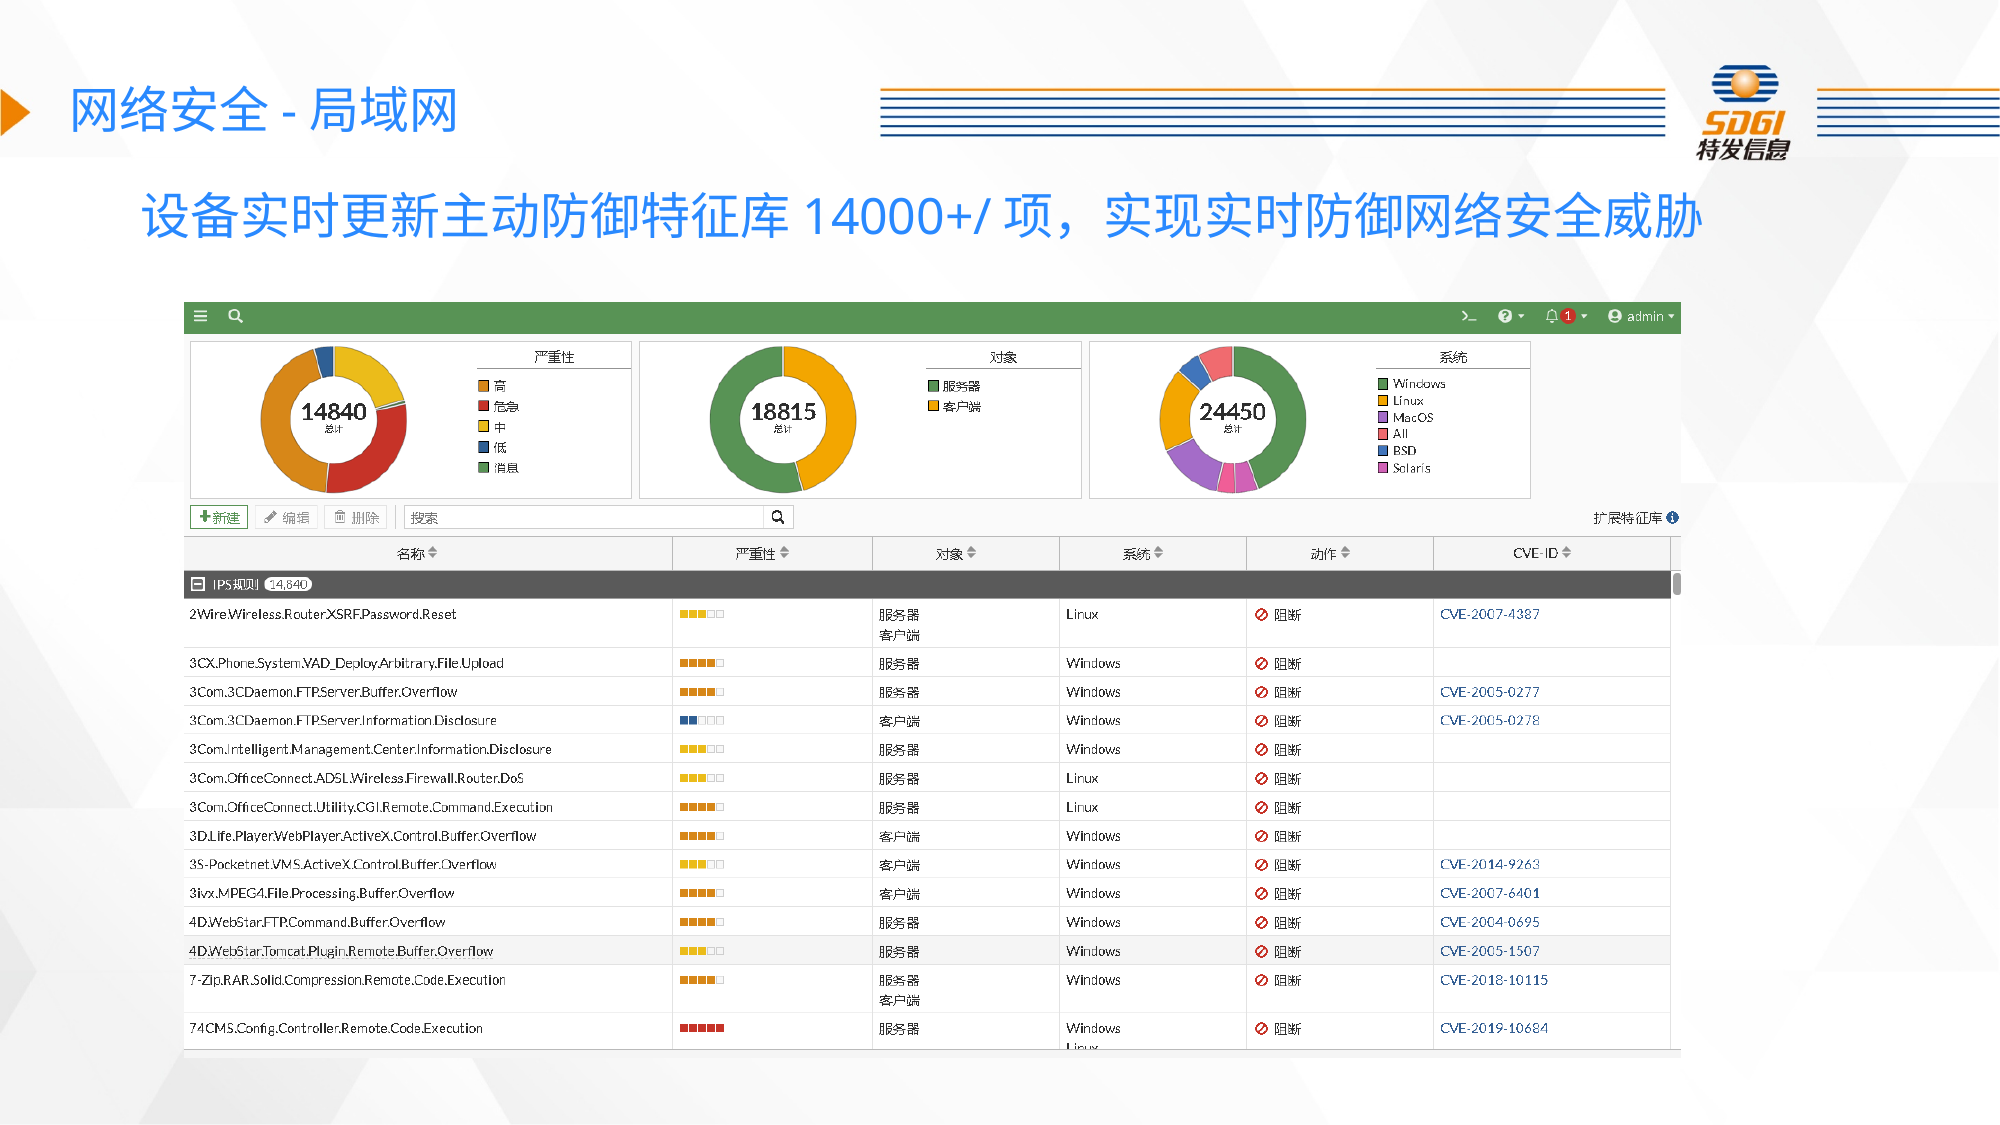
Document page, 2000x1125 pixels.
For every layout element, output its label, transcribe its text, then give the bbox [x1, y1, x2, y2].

title 网络安全-局域网 [54, 78, 775, 138]
picture [0, 0, 2000, 1125]
text_box 设备实时更新主动防御特征库14000+/项，实现实时防御网络安全威胁 [125, 184, 1756, 244]
